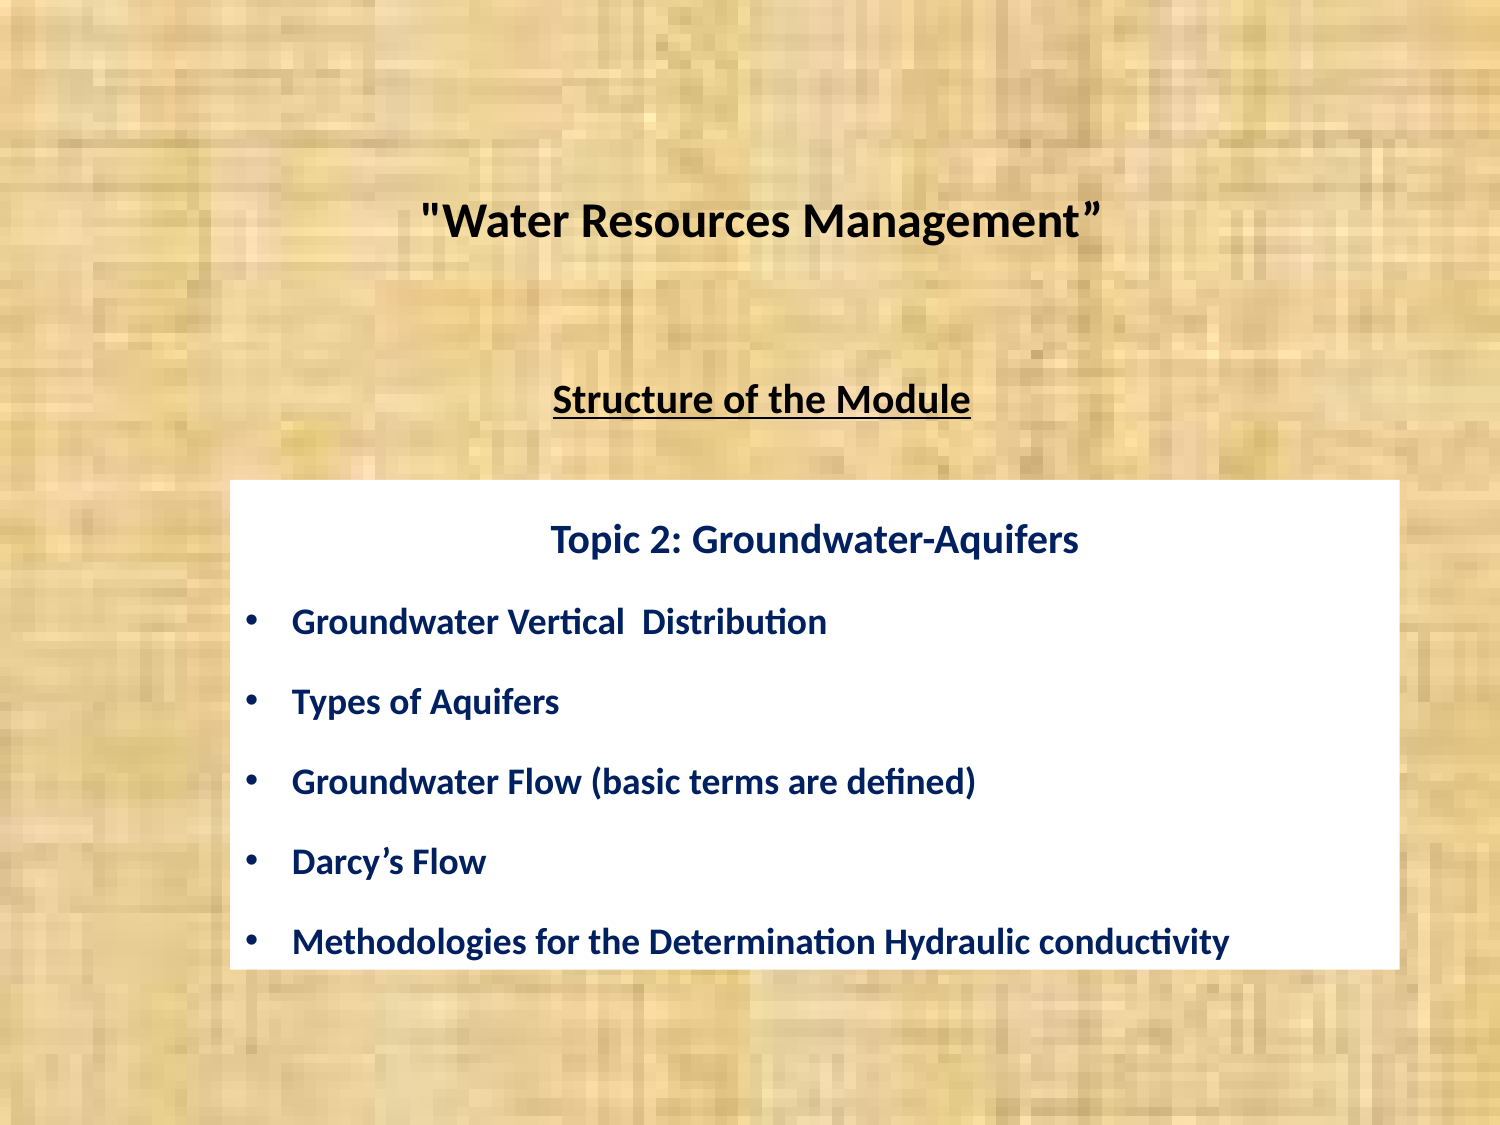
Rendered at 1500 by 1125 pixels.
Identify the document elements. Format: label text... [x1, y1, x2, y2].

text_box Topic 2: Groundwater-Aquifers Groundwater Vertical Distribution Types of Aquifers Groundwater Flow (basic terms are defined) Darcy’s Flow Methodologies for the Determination Hydraulic conductivity [230, 479, 1400, 970]
picture [0, 0, 1500, 1125]
text_box "Water Resources Management” Structure of the Module [265, 149, 1258, 479]
